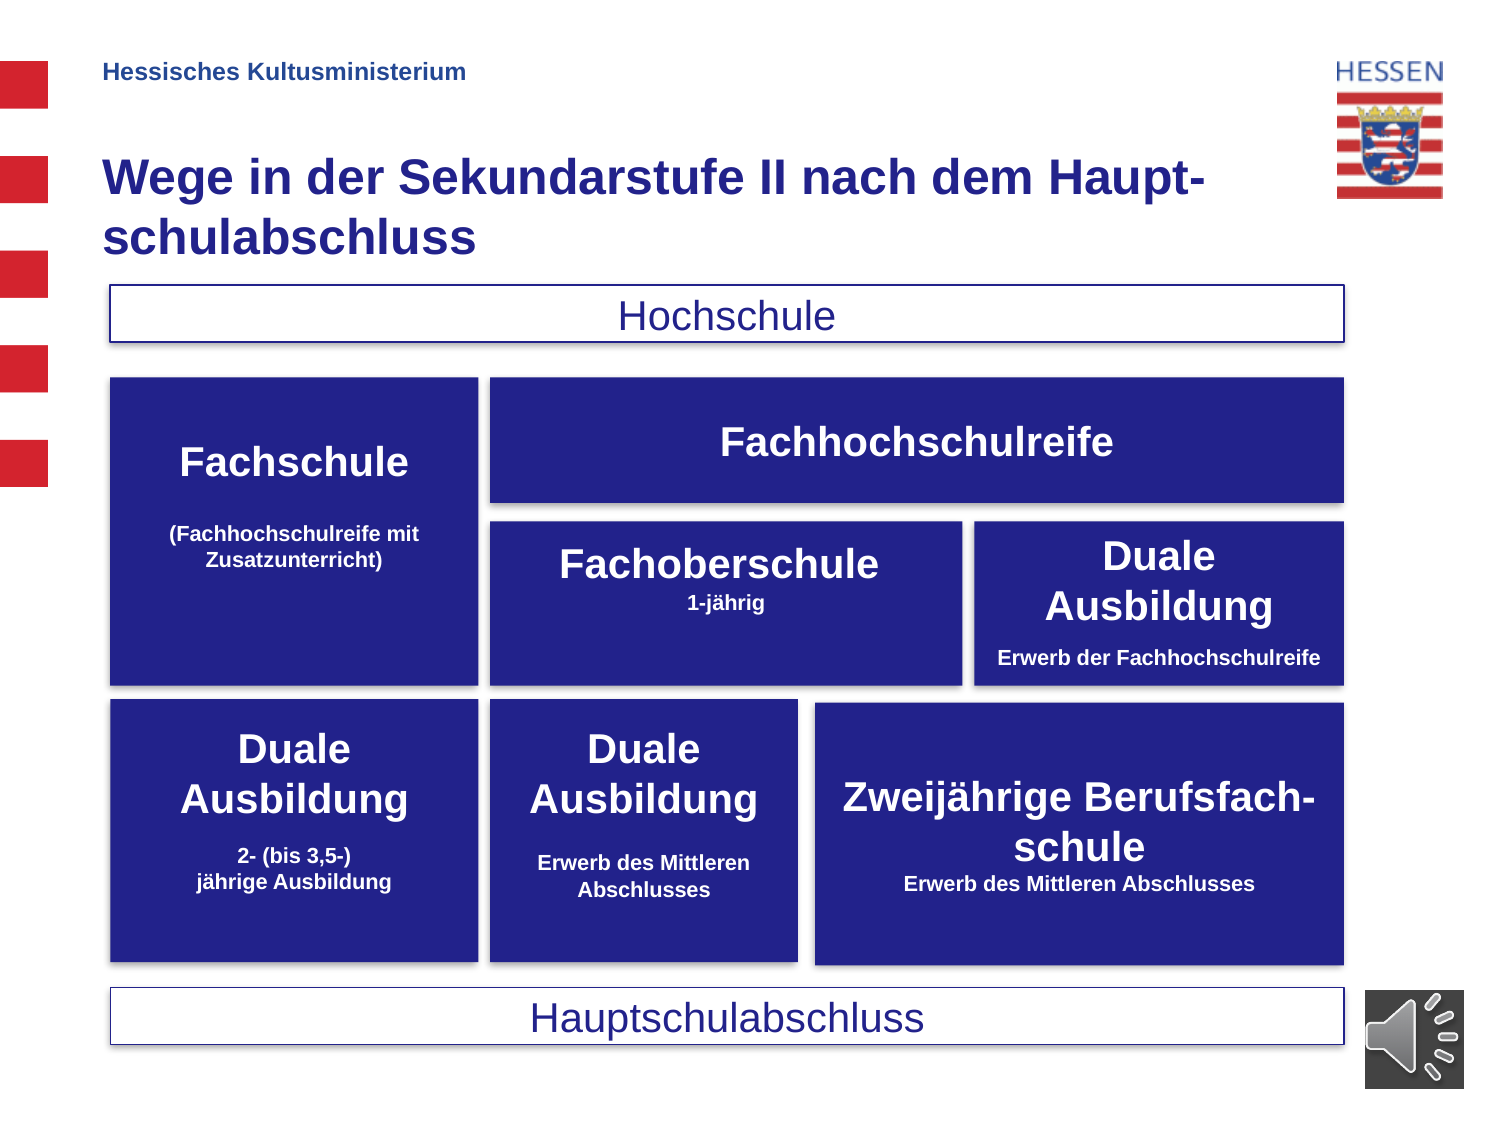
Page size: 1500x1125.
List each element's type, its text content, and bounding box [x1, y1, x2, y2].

text_box Zweijährige Berufsfach-schule Erwerb des Mittleren Abschlusses [814, 702, 1345, 966]
text_box Duale Ausbildung Erwerb der Fachhochschulreife [974, 521, 1345, 686]
text_box Hochschule [109, 284, 1345, 343]
text_box Hauptschulabschluss [110, 987, 1345, 1045]
picture [1364, 989, 1465, 1090]
text_box Fachoberschule 1-jährig [489, 521, 963, 686]
text_box Wege in der Sekundarstufe II nach dem Haupt-schulabschluss [87, 137, 1363, 325]
text_box Duale Ausbildung Erwerb des Mittleren Abschlusses [489, 698, 799, 963]
picture [0, 61, 48, 487]
picture [1337, 61, 1443, 199]
footer Hessisches Kultusministerium [86, 47, 563, 124]
text_box Fachhochschulreife [489, 377, 1345, 504]
text_box Fachschule (Fachhochschulreife mit Zusatzunterricht) [109, 377, 479, 686]
text_box Duale Ausbildung 2- (bis 3,5-) jährige Ausbildung [110, 698, 479, 963]
